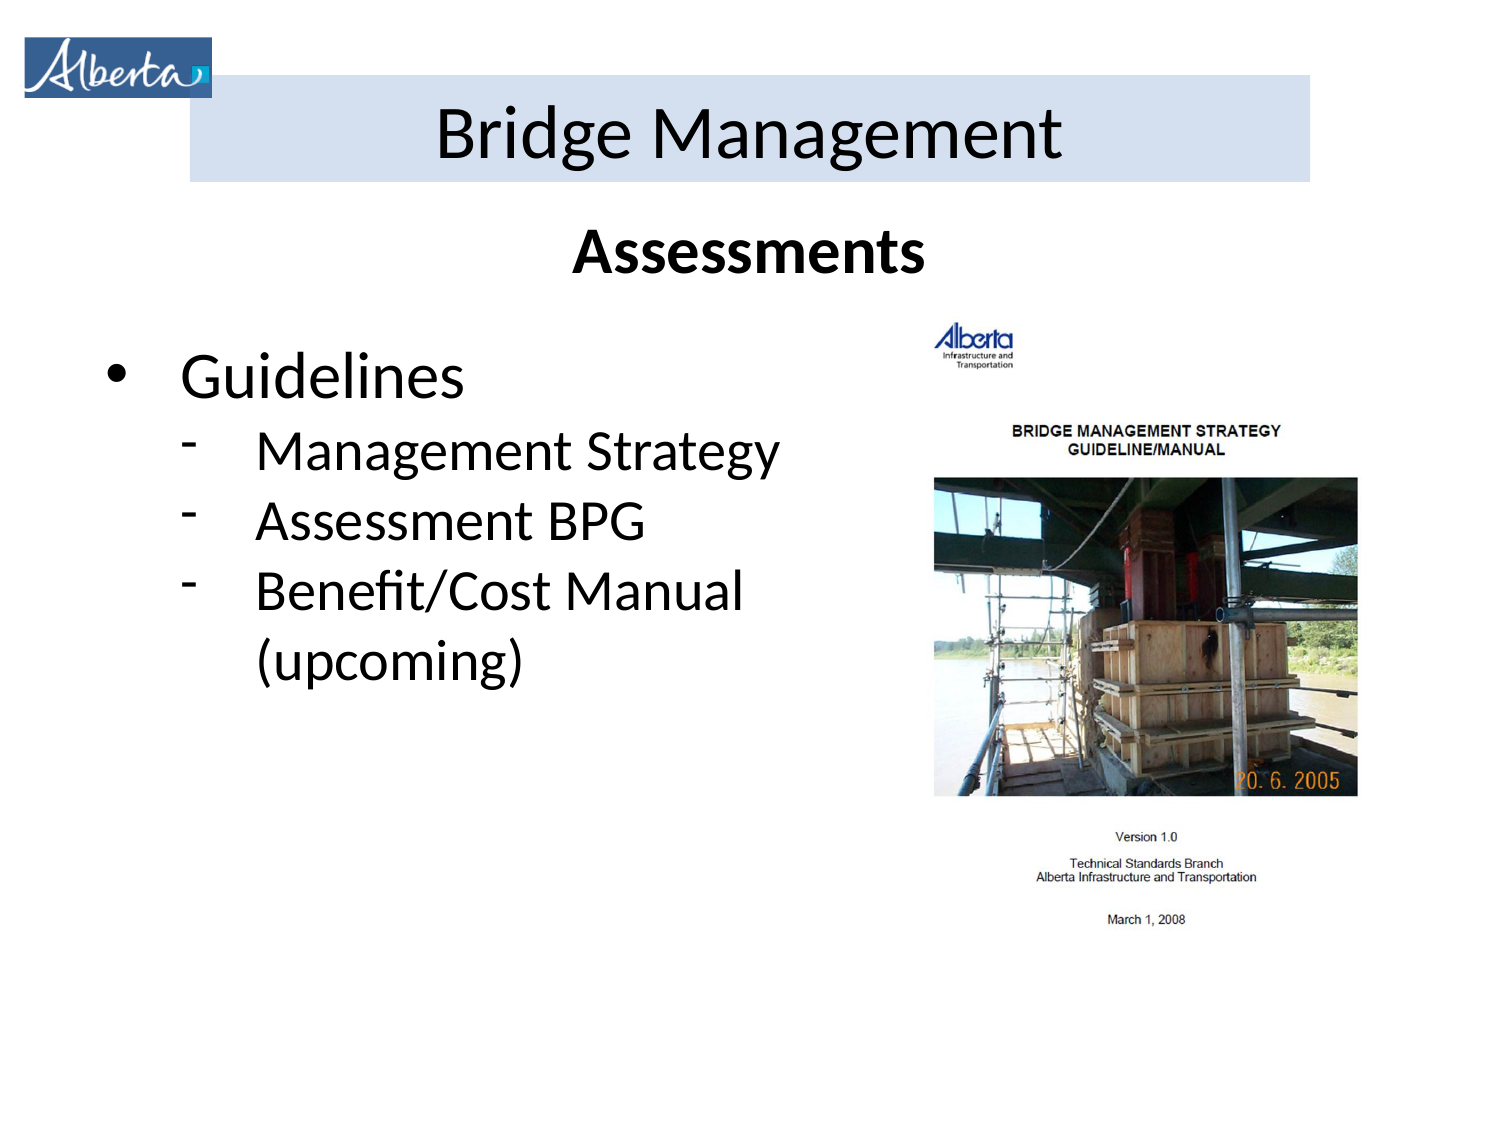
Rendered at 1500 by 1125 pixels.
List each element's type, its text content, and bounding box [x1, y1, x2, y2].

title Bridge Management [189, 75, 1311, 182]
text_box Assessments [0, 199, 1500, 295]
text_box Guidelines Management Strategy Assessment BPG Benefit/Cost Manual (upcoming) [91, 324, 813, 700]
picture [874, 295, 1403, 976]
picture [20, 38, 209, 92]
